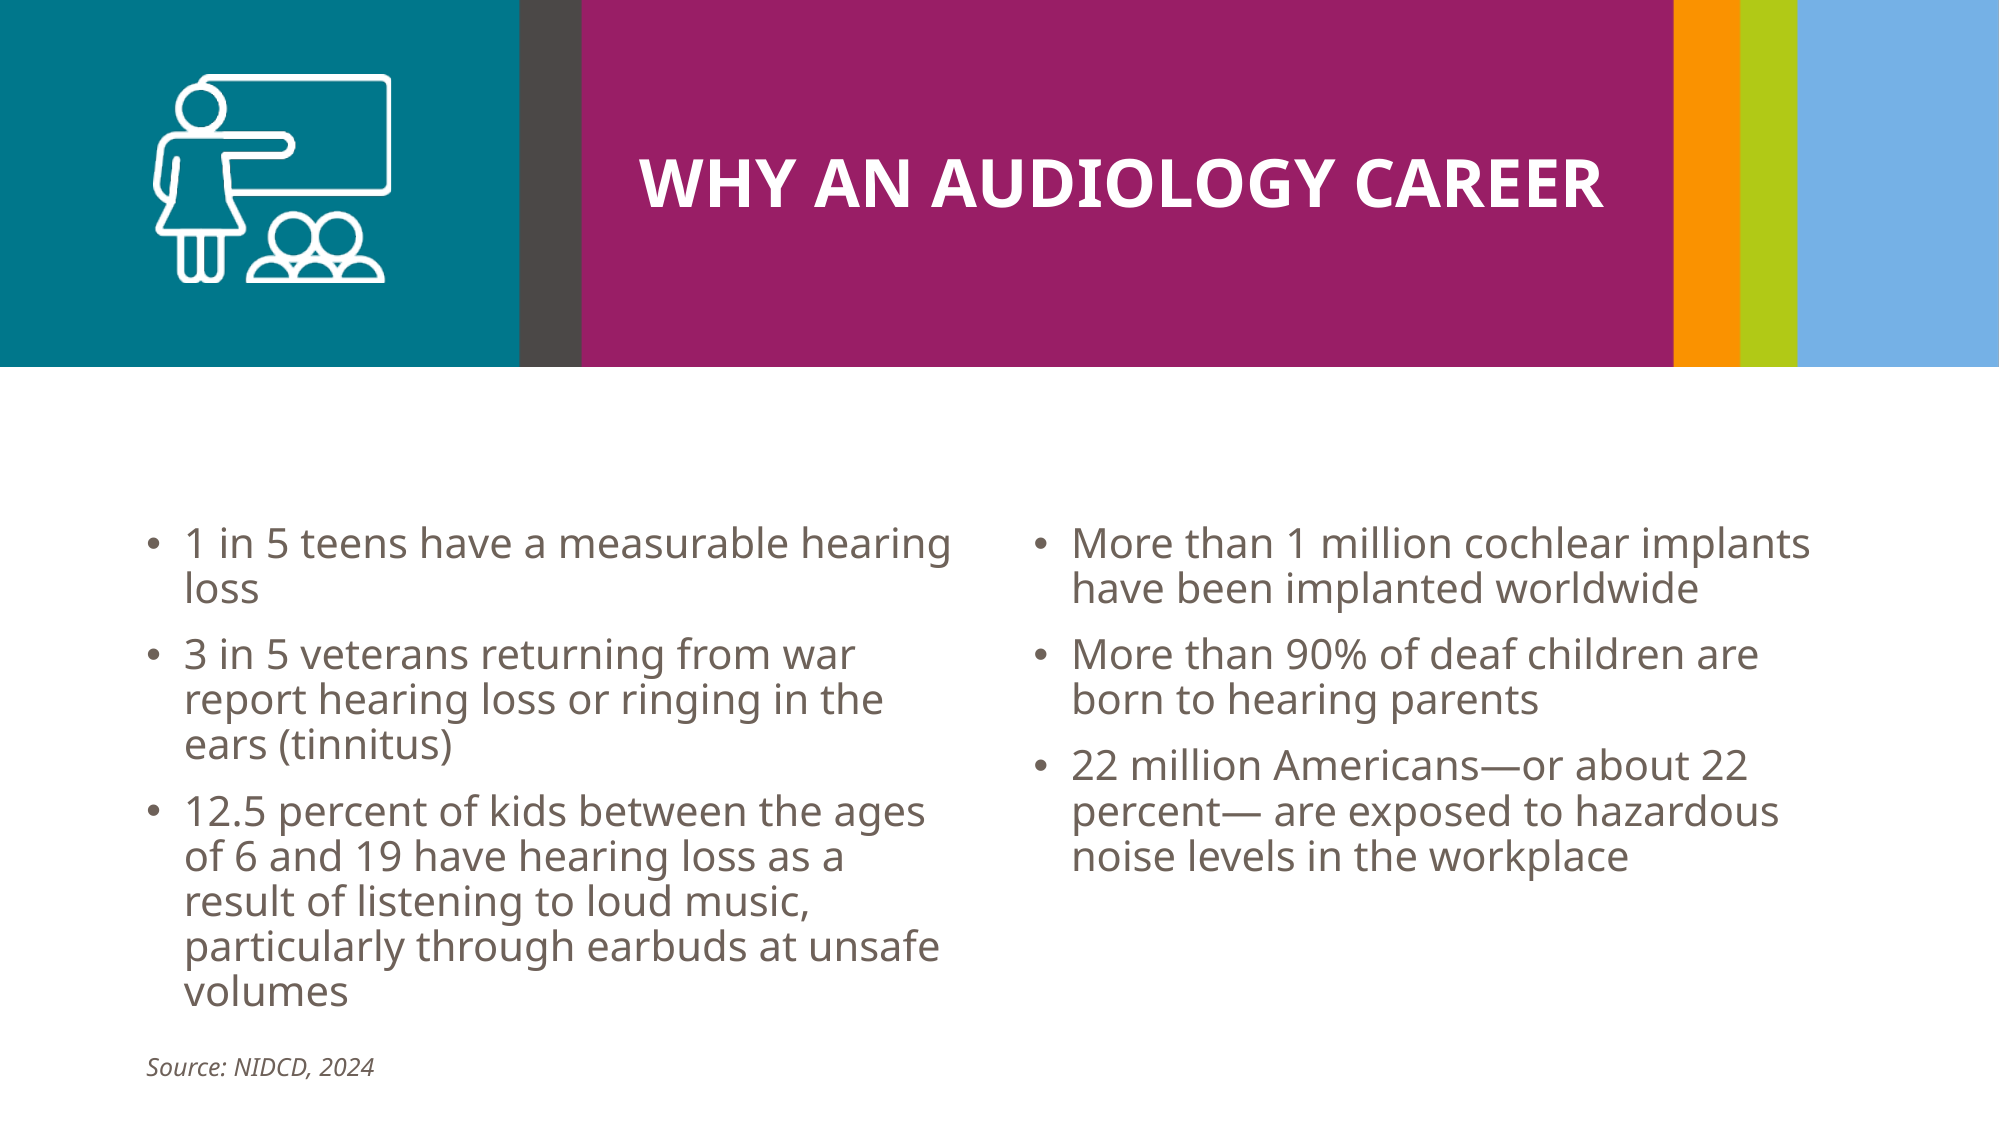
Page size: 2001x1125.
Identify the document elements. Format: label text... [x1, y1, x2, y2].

text_box Source: NIDCD, 2024 [131, 1044, 413, 1090]
text_box 1 in 5 teens have a measurable hearing loss 3 in 5 veterans returning from war report hearing loss or ringing in the ears (tinnitus) 12.5 percent of kids between the ages of 6 and 19 have hearing loss as a result of listening to loud music, particularly through earbuds at unsafe volumes [131, 515, 978, 1125]
text_box More than 1 million cochlear implants have been implanted worldwide More than 90% of deaf children are born to hearing parents 22 million Americans—or about 22 percent— are exposed to hazardous noise levels in the workplace [1018, 515, 1869, 1125]
picture [0, 0, 2000, 368]
